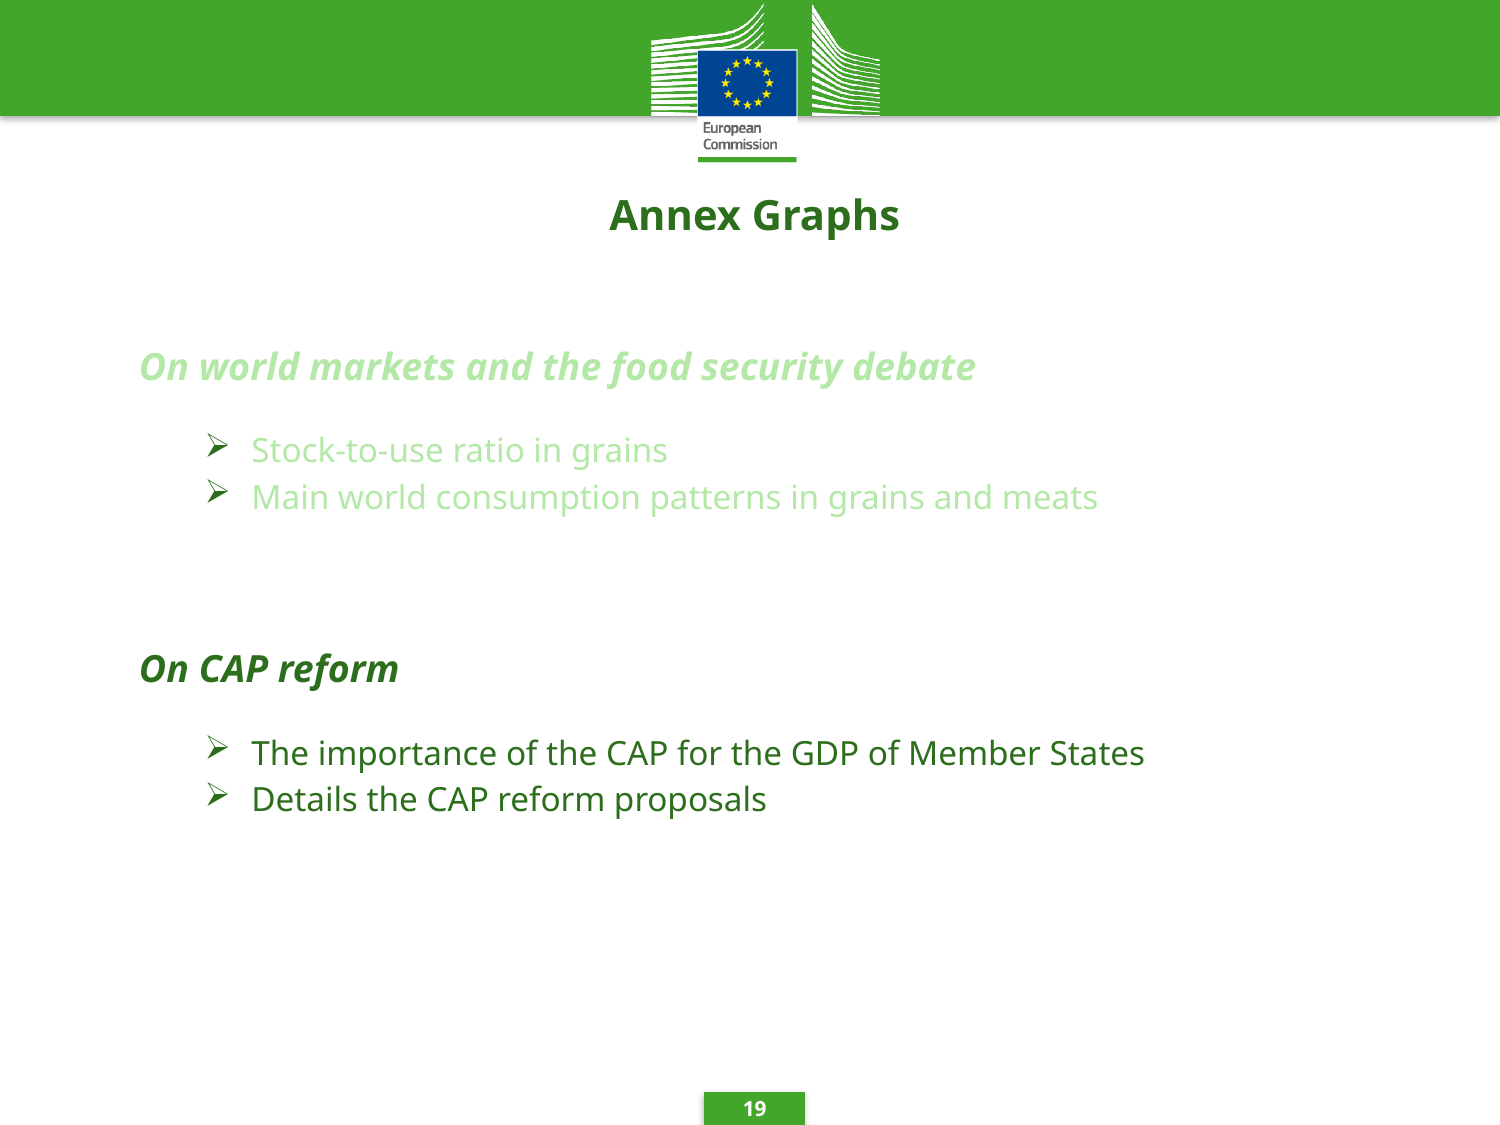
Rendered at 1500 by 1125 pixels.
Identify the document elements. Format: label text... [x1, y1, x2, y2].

slide_number 19 [703, 1088, 807, 1125]
title Annex Graphs [50, 172, 1459, 256]
picture [614, 3, 880, 172]
list On world markets and the food security debate Stock-to-use ratio in grains Main world consumption patterns in grains and meats On CAP reform The importance of the CAP for the GDP of Member States Details the CAP reform proposals [123, 302, 1364, 823]
